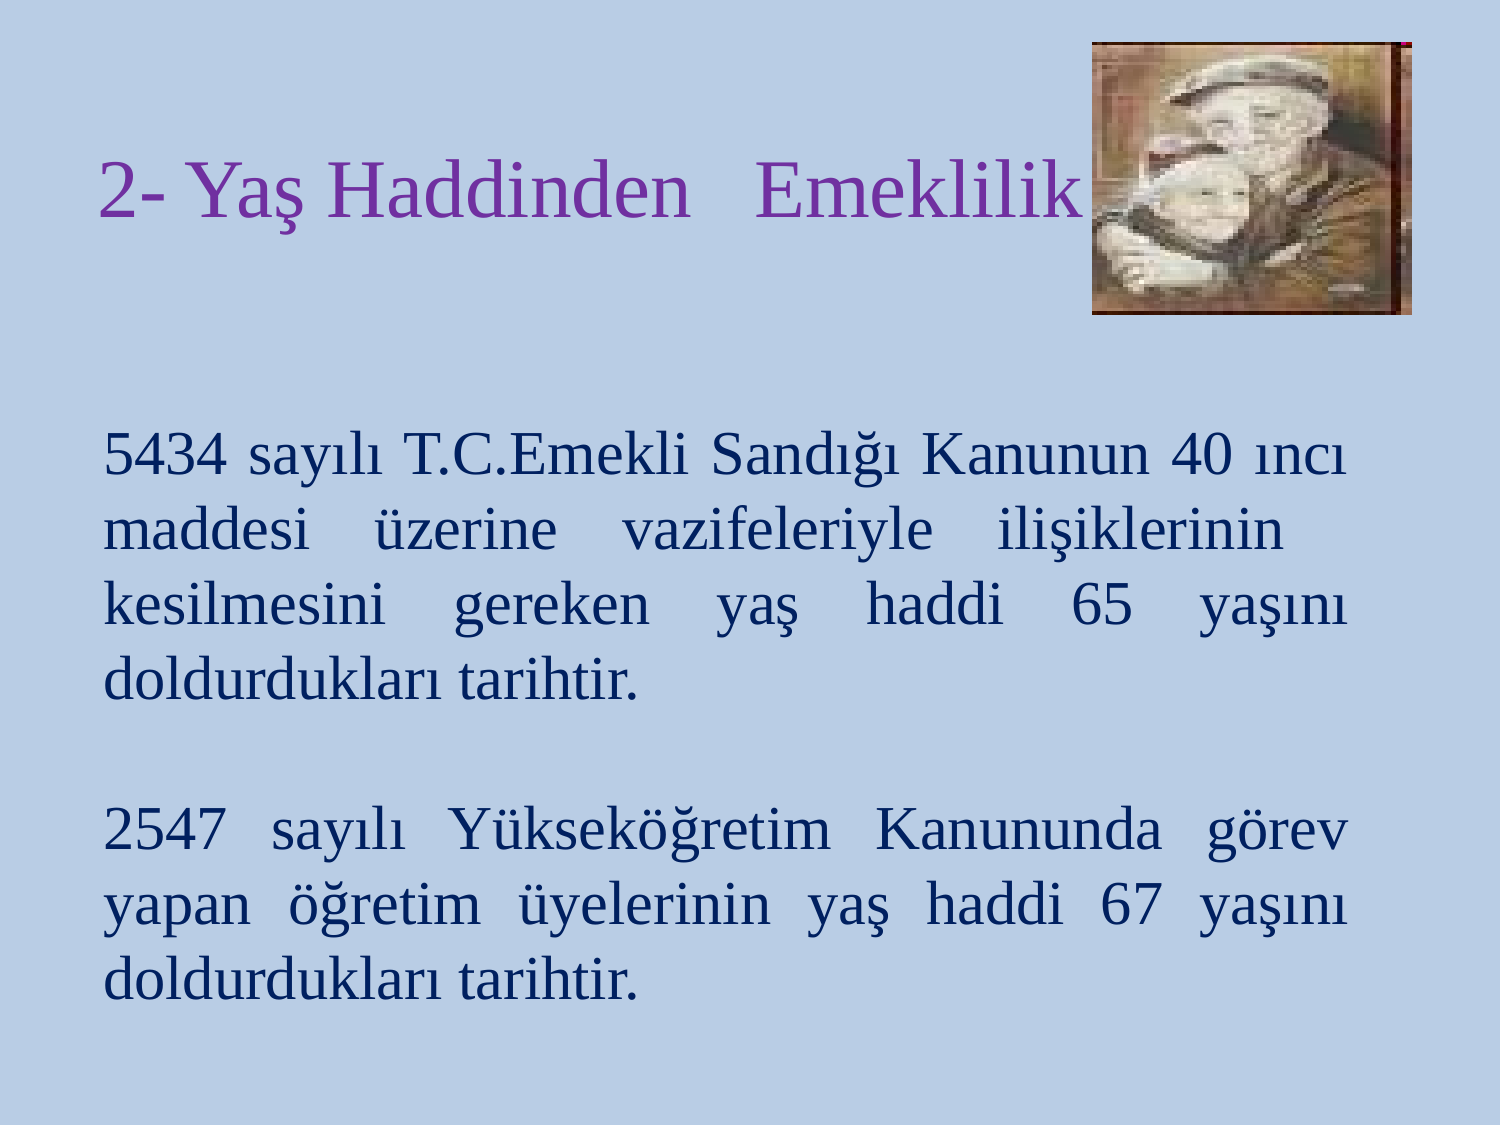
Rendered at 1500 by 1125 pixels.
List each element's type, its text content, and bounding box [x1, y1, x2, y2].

picture [1092, 42, 1412, 315]
text_box 5434 sayılı T.C.Emekli Sandığı Kanunun 40 ıncı maddesi üzerine vazifeleriyle ilişiklerinin kesilmesini gereken yaş haddi 65 yaşını doldurdukları tarihtir. 2547 sayılı Yükseköğretim Kanununda görev yapan öğretim üyelerinin yaş haddi 67 yaşını doldurdukları tarihtir. [88, 255, 1365, 1020]
title 2- Yaş Haddinden Emeklilik [41, 54, 1087, 315]
